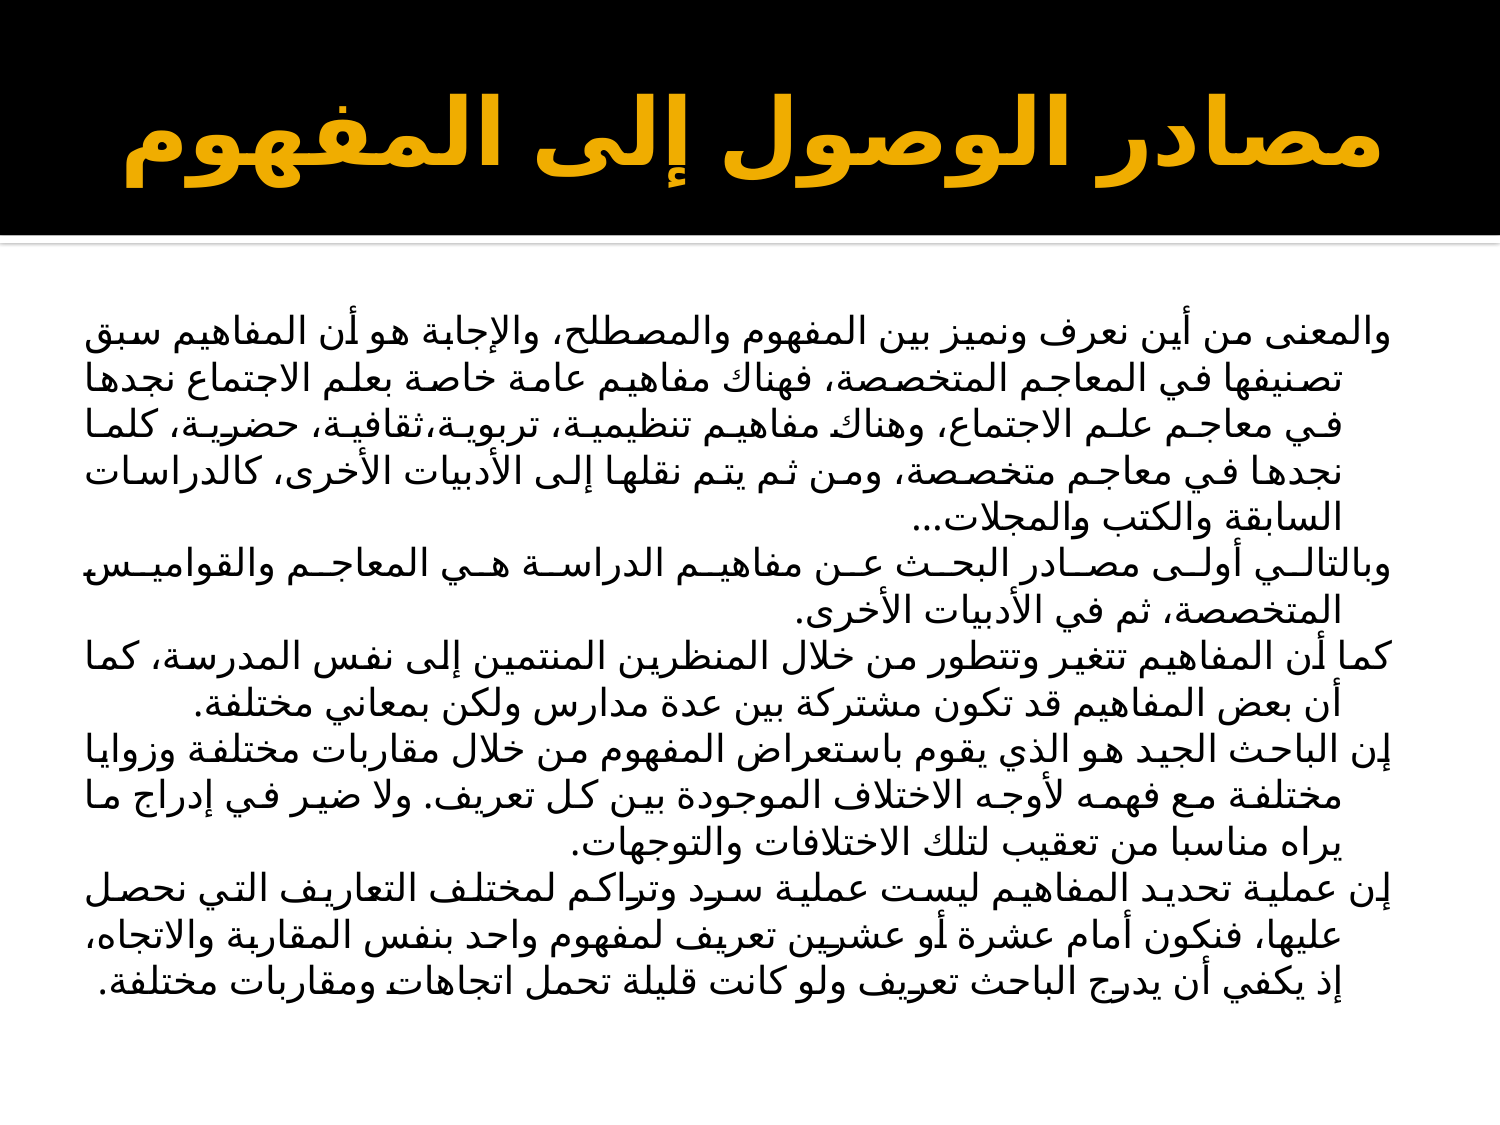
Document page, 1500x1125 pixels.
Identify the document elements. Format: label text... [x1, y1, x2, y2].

title مصادر الوصول إلى المفهوم [75, 25, 1425, 231]
list والمعنى من أين نعرف ونميز بين المفهوم والمصطلح، والإجابة هو أن المفاهيم سبق تصنيفها في المعاجم المتخصصة، فهناك مفاهيم عامة خاصة بعلم الاجتماع نجدها في معاجم علم الاجتماع، وهناك مفاهيم تنظيمية، تربوية،ثقافية، حضرية، كلما نجدها في معاجم متخصصة، ومن ثم يتم نقلها إلى الأدبيات الأخرى، كالدراسات السابقة والكتب والمجلات... وبالتالي أولى مصادر البحث عن مفاهيم الدراسة هي المعاجم والقواميس المتخصصة، ثم في الأدبيات الأخرى. كما أن المفاهيم تتغير وتتطور من خلال المنظرين المنتمين إلى نفس المدرسة، كما أن بعض المفاهيم قد تكون مشتركة بين عدة مدارس ولكن بمعاني مختلفة. إن الباحث الجيد هو الذي يقوم باستعراض المفهوم من خلال مقاربات مختلفة وزوايا مختلفة مع فهمه لأوجه الاختلاف الموجودة بين كل تعريف. ولا ضير في إدراج ما يراه مناسبا من تعقيب لتلك الاختلافات والتوجهات. إن عملية تحديد المفاهيم ليست عملية سرد وتراكم لمختلف التعاريف التي نحصل عليها، فنكون أمام عشرة أو عشرين تعريف لمفهوم واحد بنفس المقاربة والاتجاه، إذ يكفي أن يدرج الباحث تعريف ولو كانت قليلة تحمل اتجاهات ومقاربات مختلفة. [75, 291, 1425, 1050]
